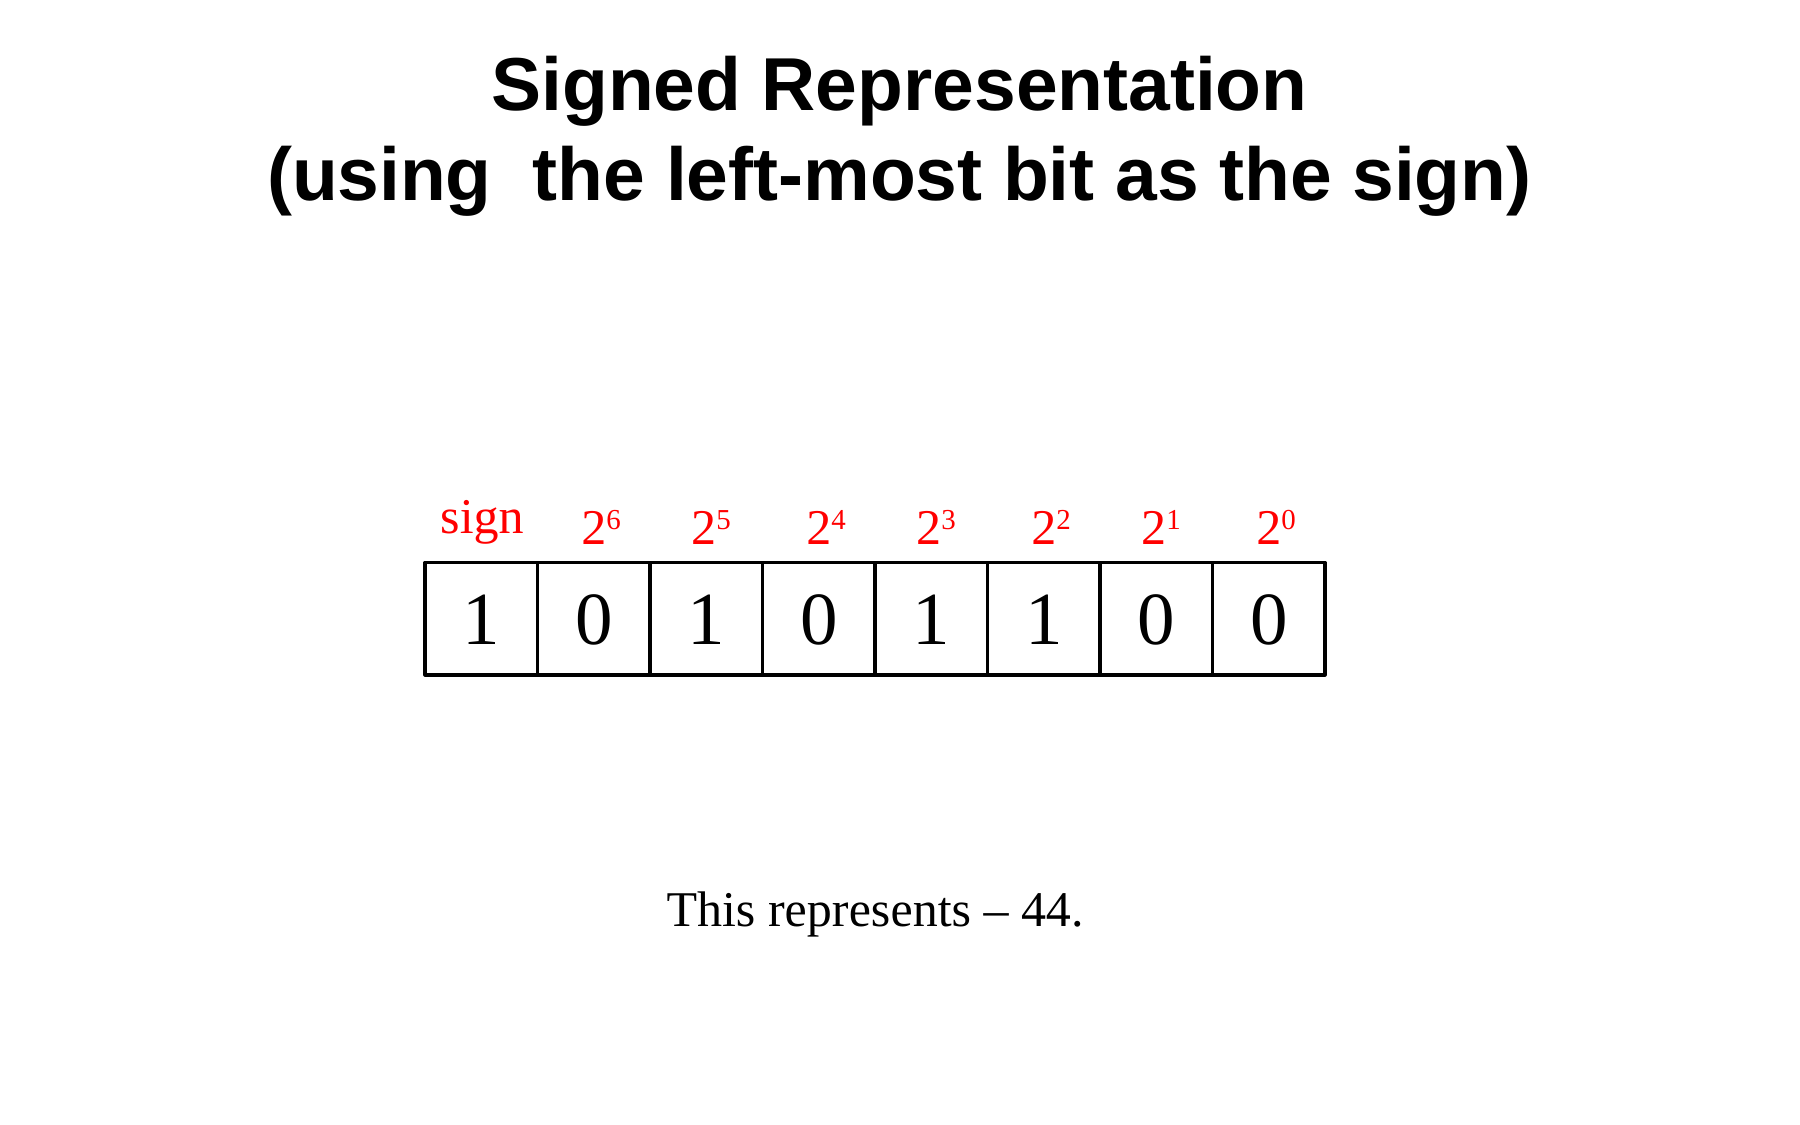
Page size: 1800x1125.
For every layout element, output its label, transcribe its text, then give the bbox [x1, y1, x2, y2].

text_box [424, 562, 1326, 676]
text_box 22 [1016, 487, 1086, 560]
text_box 21 [1126, 487, 1196, 560]
text_box 20 [1241, 487, 1311, 560]
text_box This represents – 44. [651, 869, 1099, 944]
text_box 24 [791, 487, 861, 560]
text_box 26 [566, 487, 636, 560]
text_box 23 [901, 487, 971, 560]
text_box 25 [676, 487, 746, 560]
title Signed Representation (using the left-most bit as the sign) [150, 31, 1650, 219]
text_box sign [425, 475, 539, 551]
